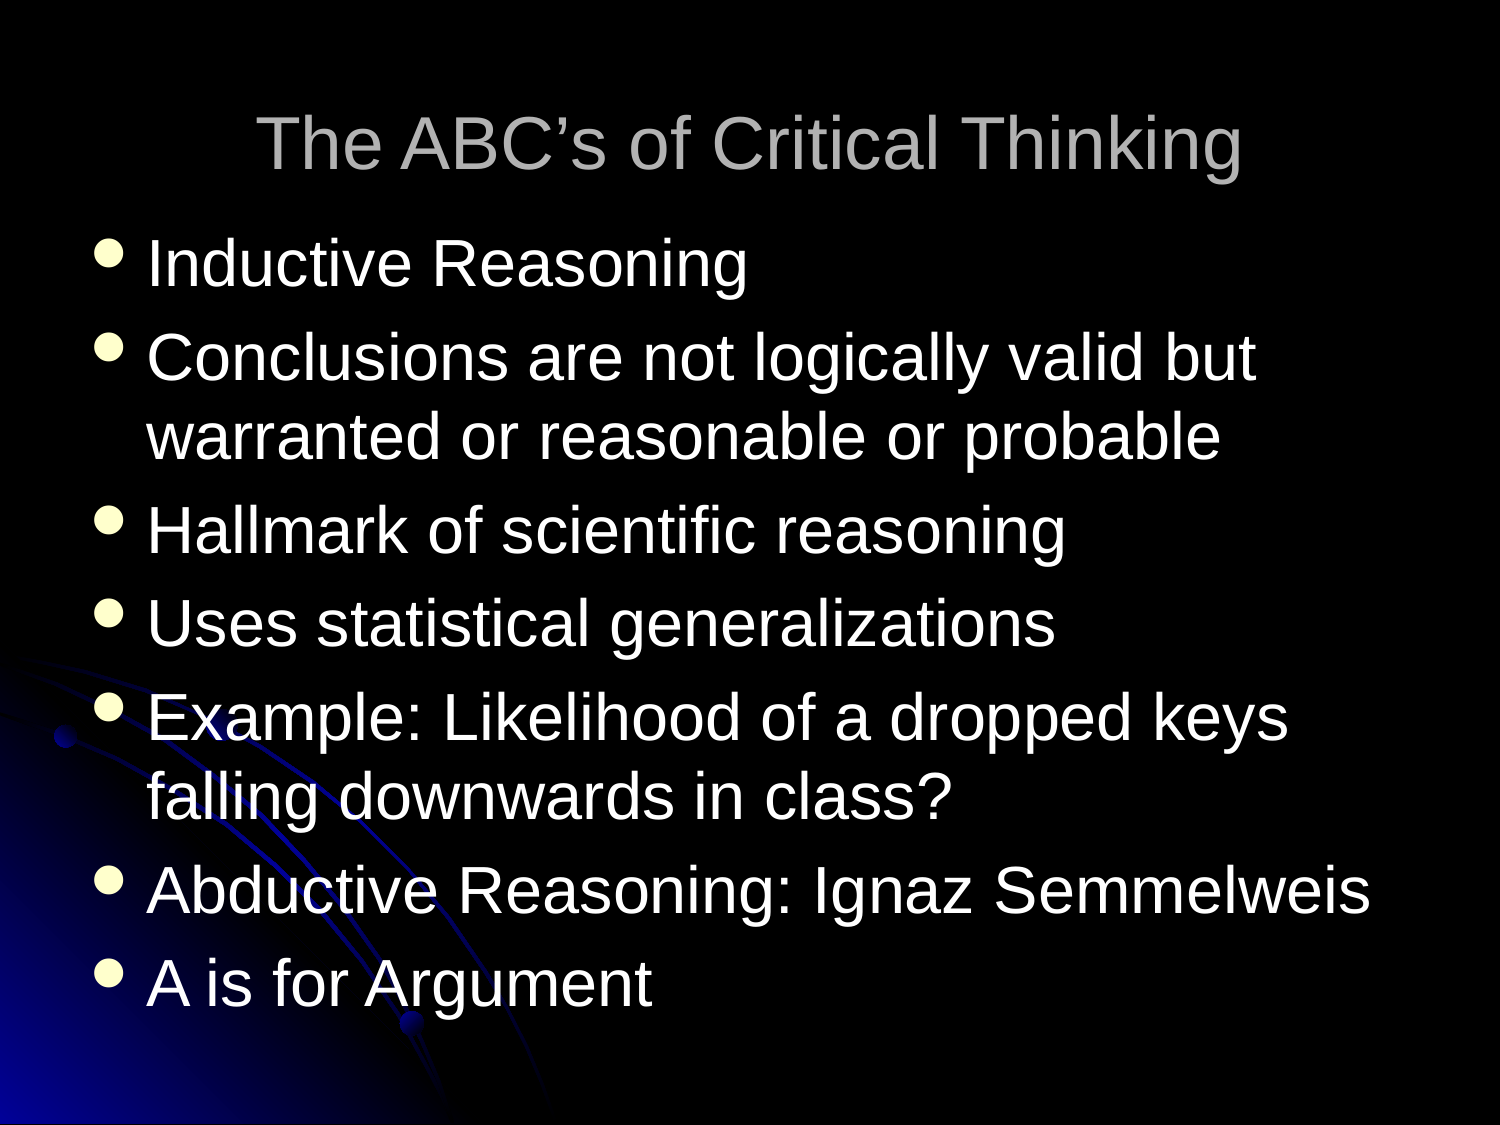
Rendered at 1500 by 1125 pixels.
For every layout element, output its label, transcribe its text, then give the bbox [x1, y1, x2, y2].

list Inductive Reasoning Conclusions are not logically valid but warranted or reasonable or probable Hallmark of scientific reasoning Uses statistical generalizations Example: Likelihood of a dropped keys falling downwards in class? Abductive Reasoning: Ignaz Semmelweis A is for Argument [75, 212, 1425, 1100]
title The ABC’s of Critical Thinking [75, 45, 1425, 212]
